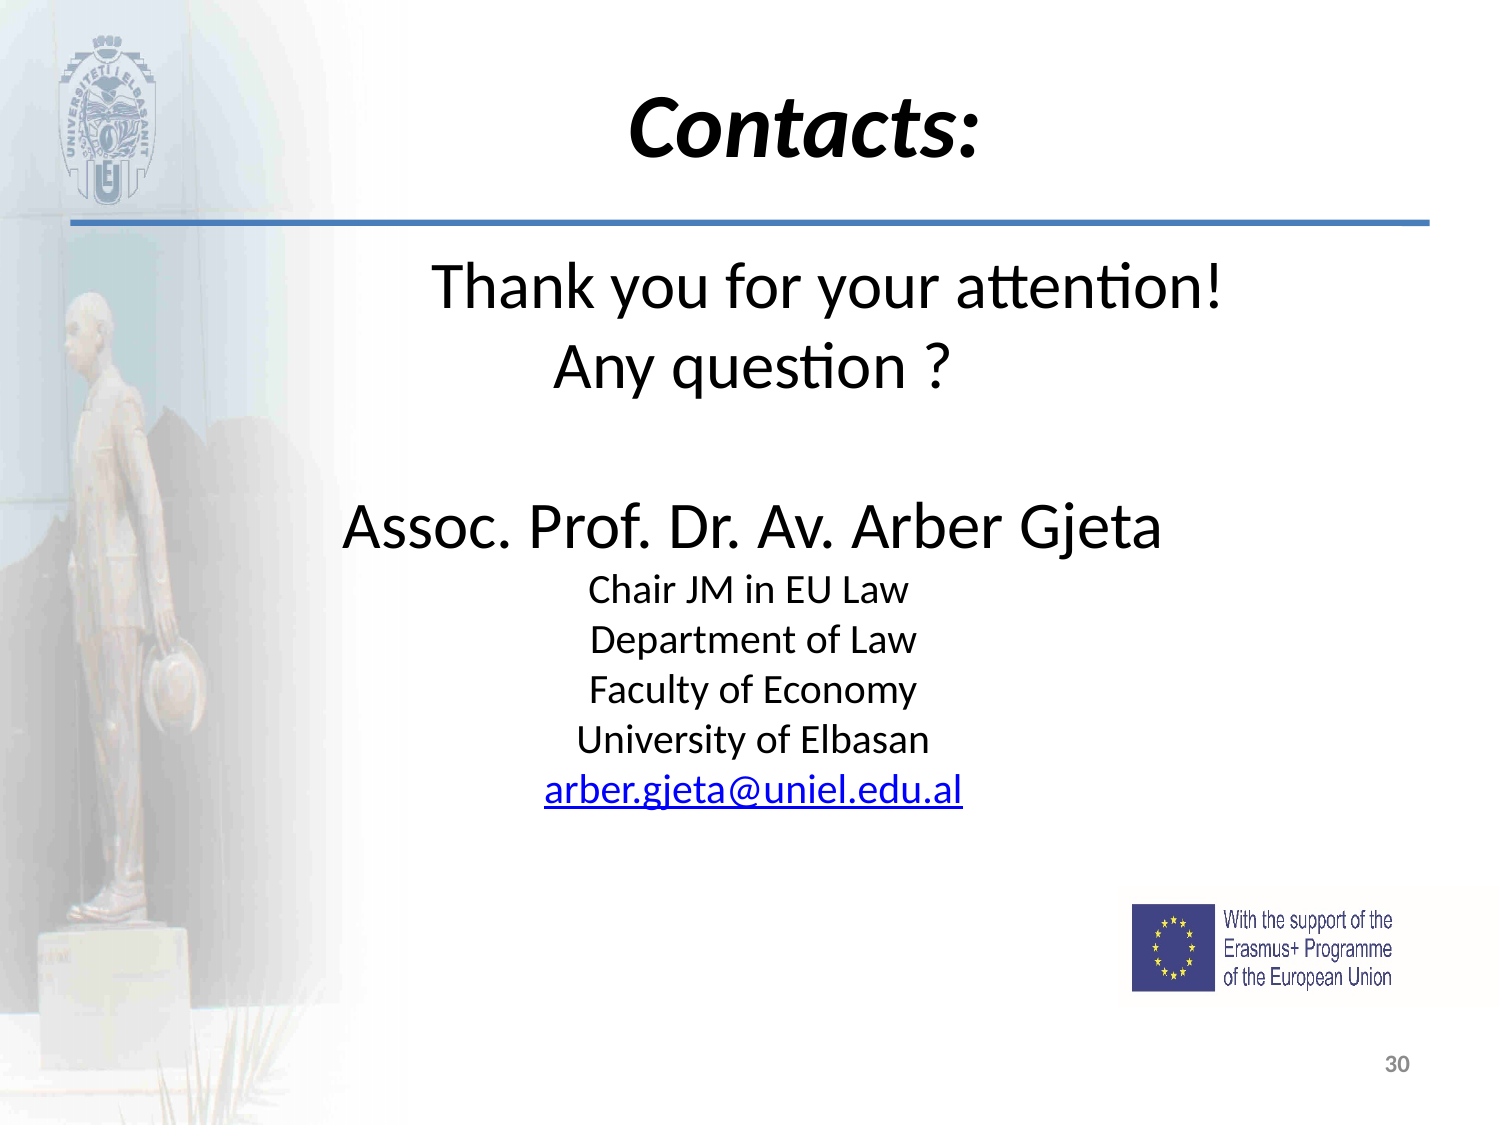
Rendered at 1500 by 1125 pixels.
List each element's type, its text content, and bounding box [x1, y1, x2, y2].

text_box Thank you for your attention! Any question ? Assoc. Prof. Dr. Av. Arber Gjeta Chair JM in EU Law Department of Law Faculty of Economy University of Elbasan arber.gjeta@uniel.edu.al [412, 234, 1430, 882]
text_box Contacts: [412, 58, 1423, 157]
picture [1118, 885, 1500, 1007]
slide_number 30 [1074, 1025, 1425, 1100]
picture [0, 0, 408, 1125]
